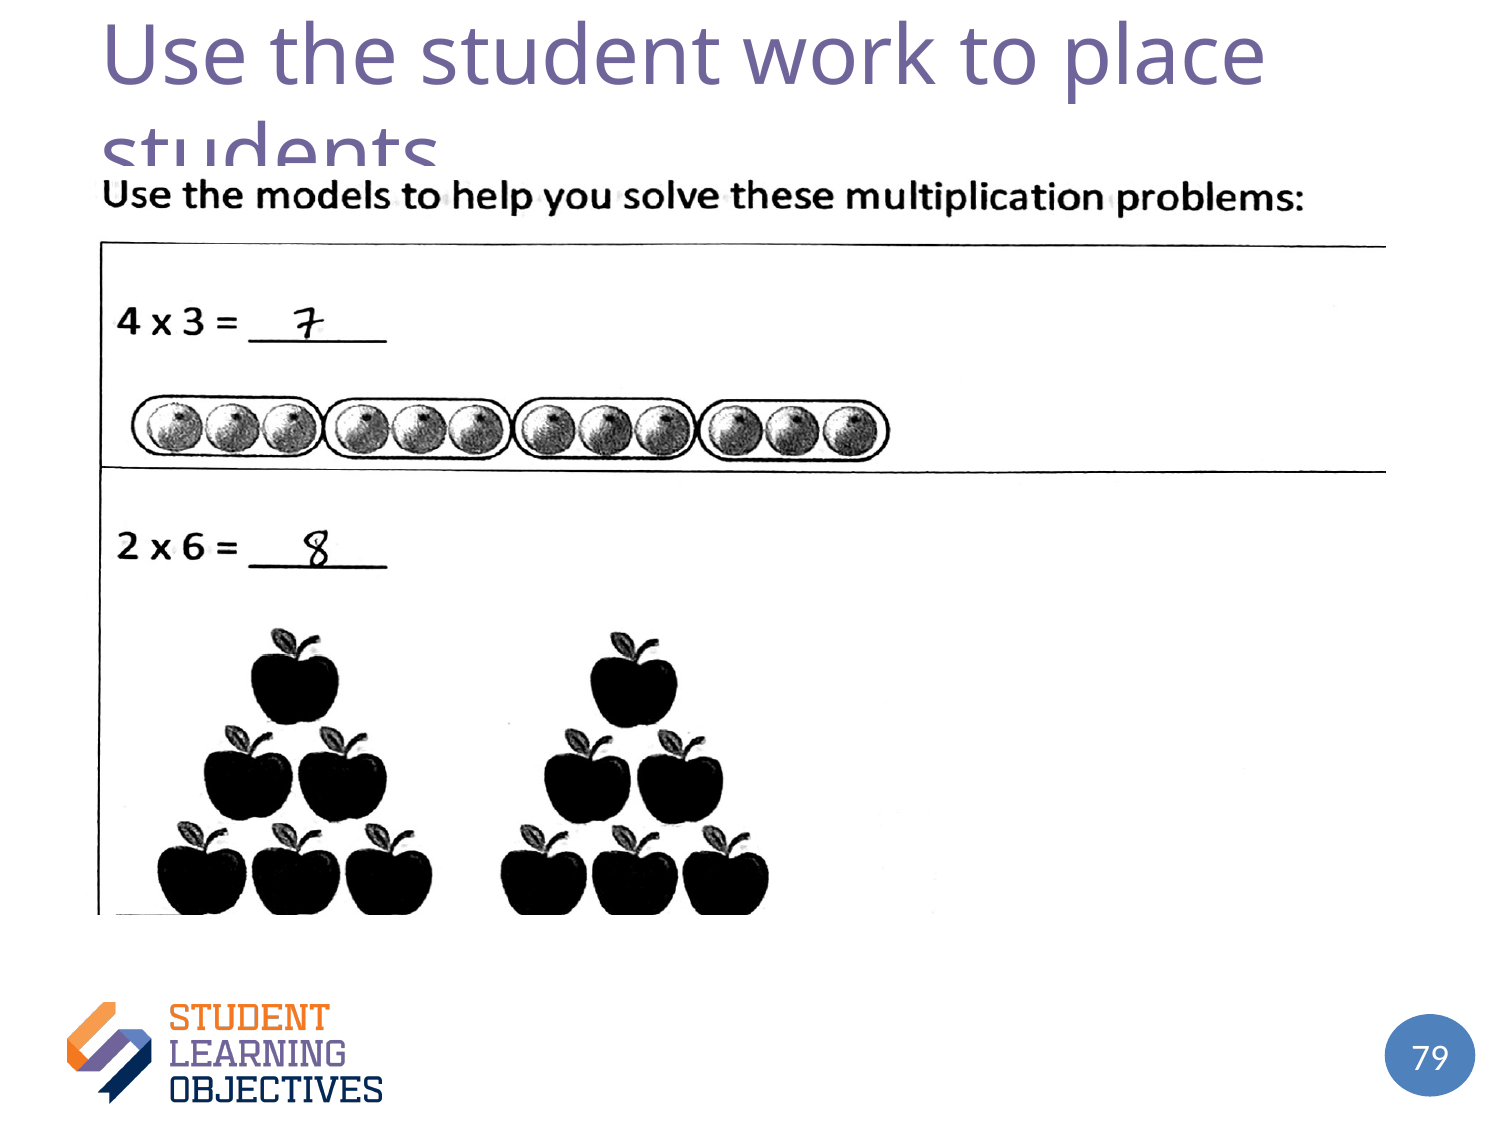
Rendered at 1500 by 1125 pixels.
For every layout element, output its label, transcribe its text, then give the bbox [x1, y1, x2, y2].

text_box 79 [1384, 1014, 1476, 1097]
title Use the student work to place students [85, 36, 1489, 167]
picture [67, 1002, 382, 1104]
picture [85, 166, 1386, 916]
